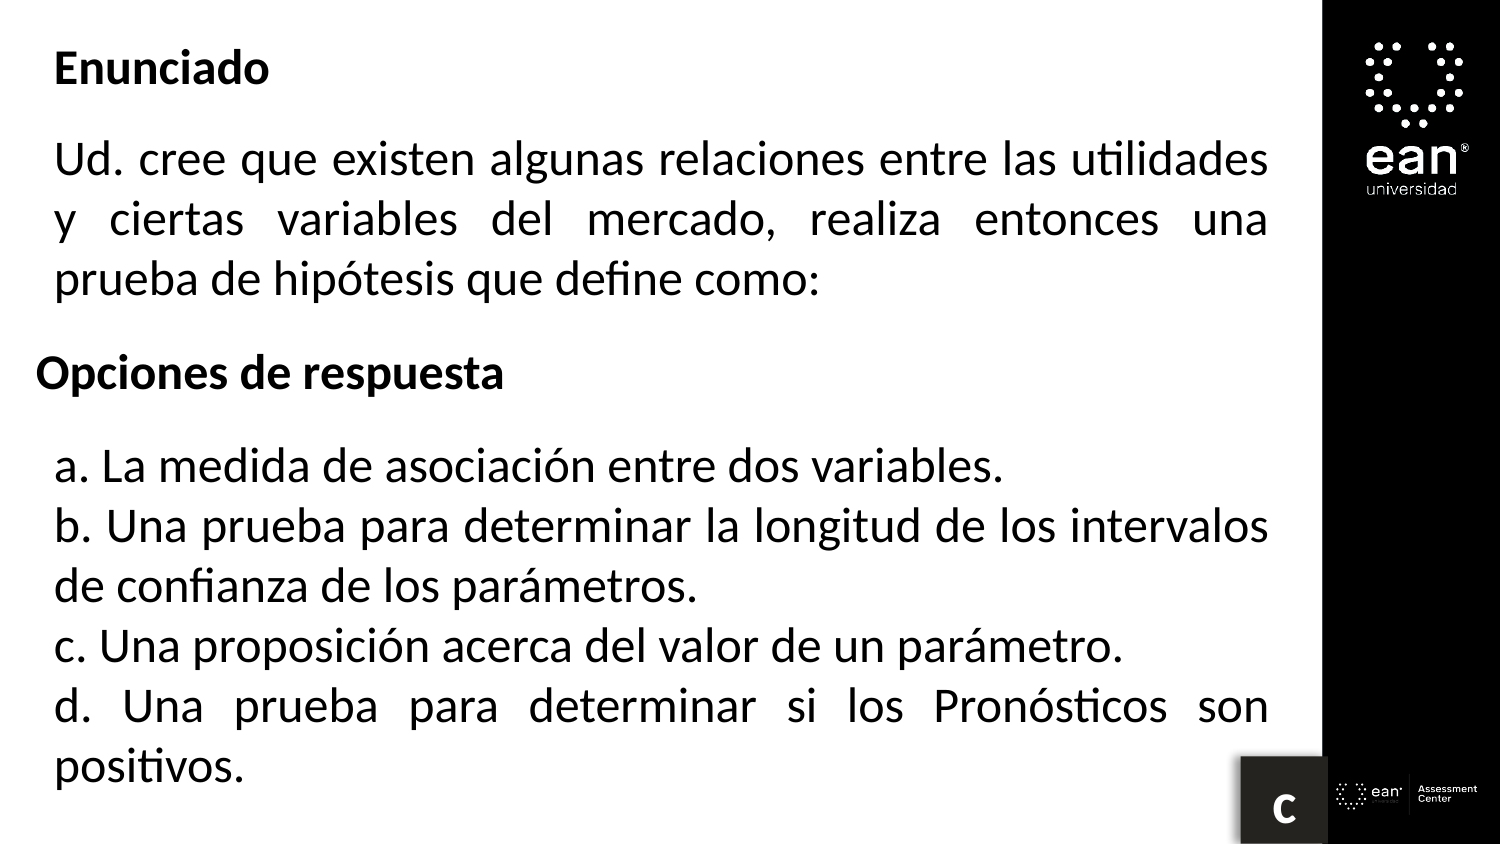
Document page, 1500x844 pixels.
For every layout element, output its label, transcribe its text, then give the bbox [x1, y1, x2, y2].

text_box a. La medida de asociación entre dos variables. b. Una prueba para determinar la longitud de los intervalos de confianza de los parámetros. c. Una proposición acerca del valor de un parámetro. d. Una prueba para determinar si los Pronósticos son positivos. [39, 424, 1285, 800]
text_box Opciones de respuesta [21, 332, 779, 408]
text_box c [1239, 754, 1330, 844]
picture [0, 0, 1500, 844]
text_box Ud. cree que existen algunas relaciones entre las utilidades y ciertas variables del mercado, realiza entonces una prueba de hipótesis que define como: [39, 118, 1285, 313]
text_box Enunciado [39, 27, 797, 102]
